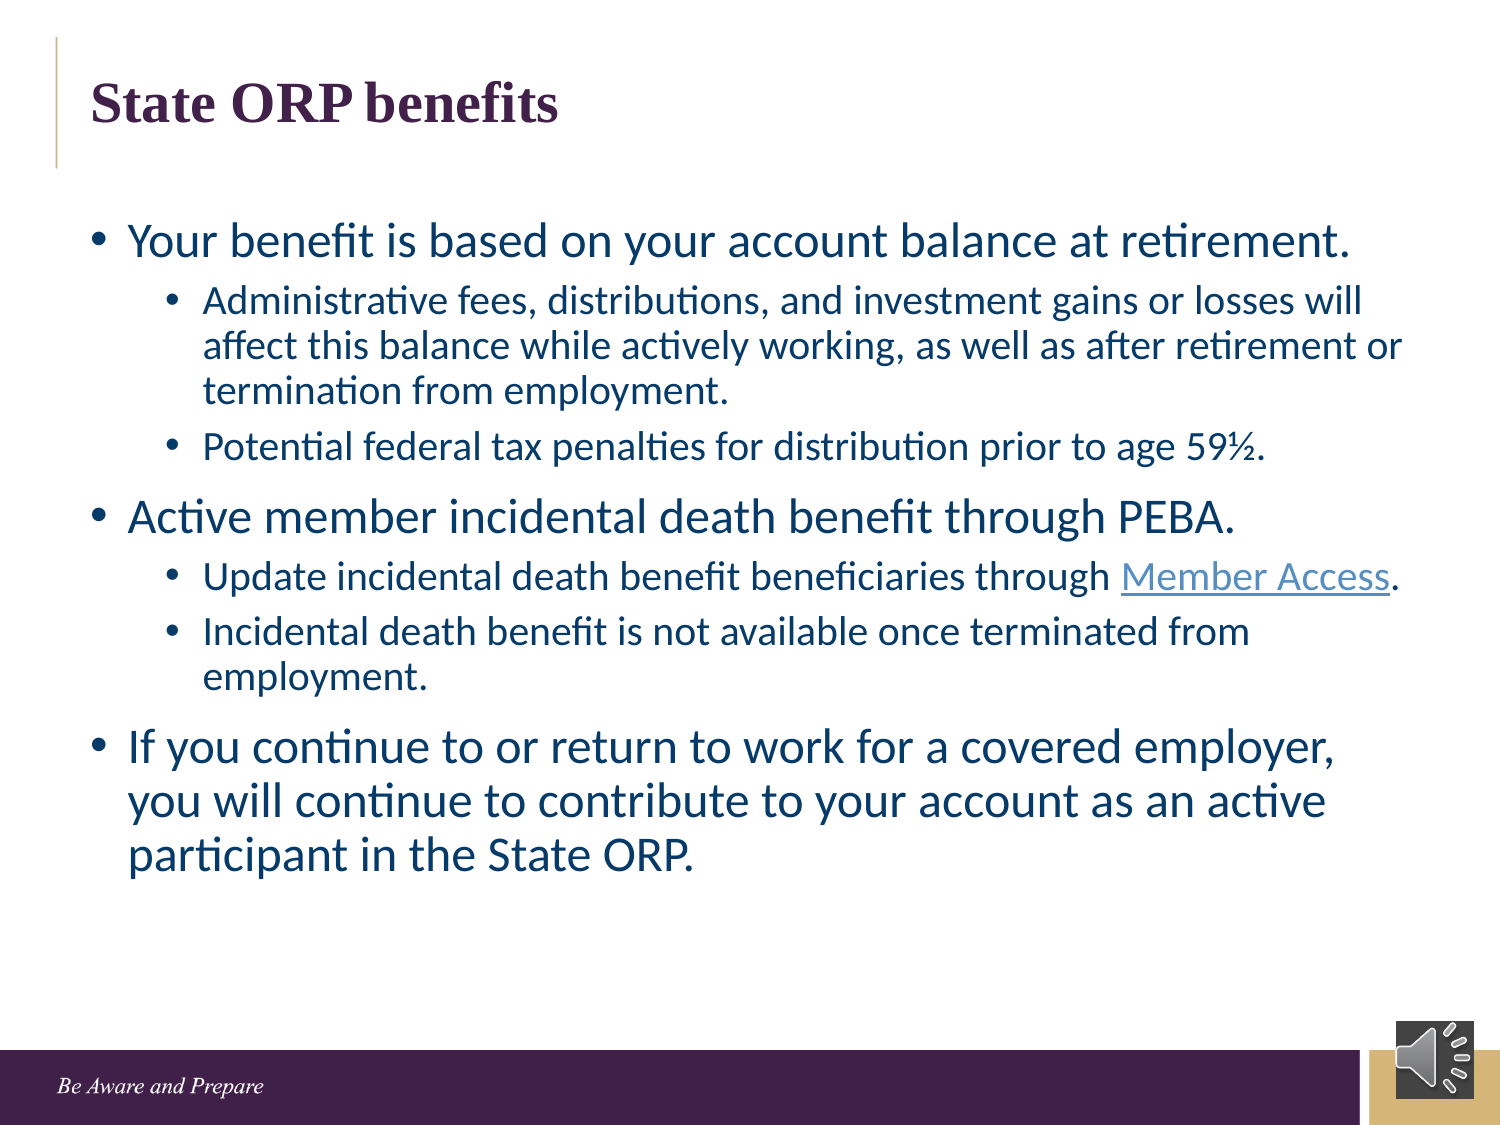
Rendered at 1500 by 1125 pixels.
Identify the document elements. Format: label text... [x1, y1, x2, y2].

title State ORP benefits [75, 37, 1425, 170]
list Your benefit is based on your account balance at retirement. Administrative fees, distributions, and investment gains or losses will affect this balance while actively working, as well as after retirement or termination from employment. Potential federal tax penalties for distribution prior to age 59½. Active member incidental death benefit through PEBA. Update incidental death benefit beneficiaries through Member Access. Incidental death benefit is not available once terminated from employment. If you continue to or return to work for a covered employer, you will continue to contribute to your account as an active participant in the State ORP. [75, 206, 1425, 1032]
slide_number 3 [1368, 1050, 1500, 1125]
picture [0, 0, 1500, 1125]
